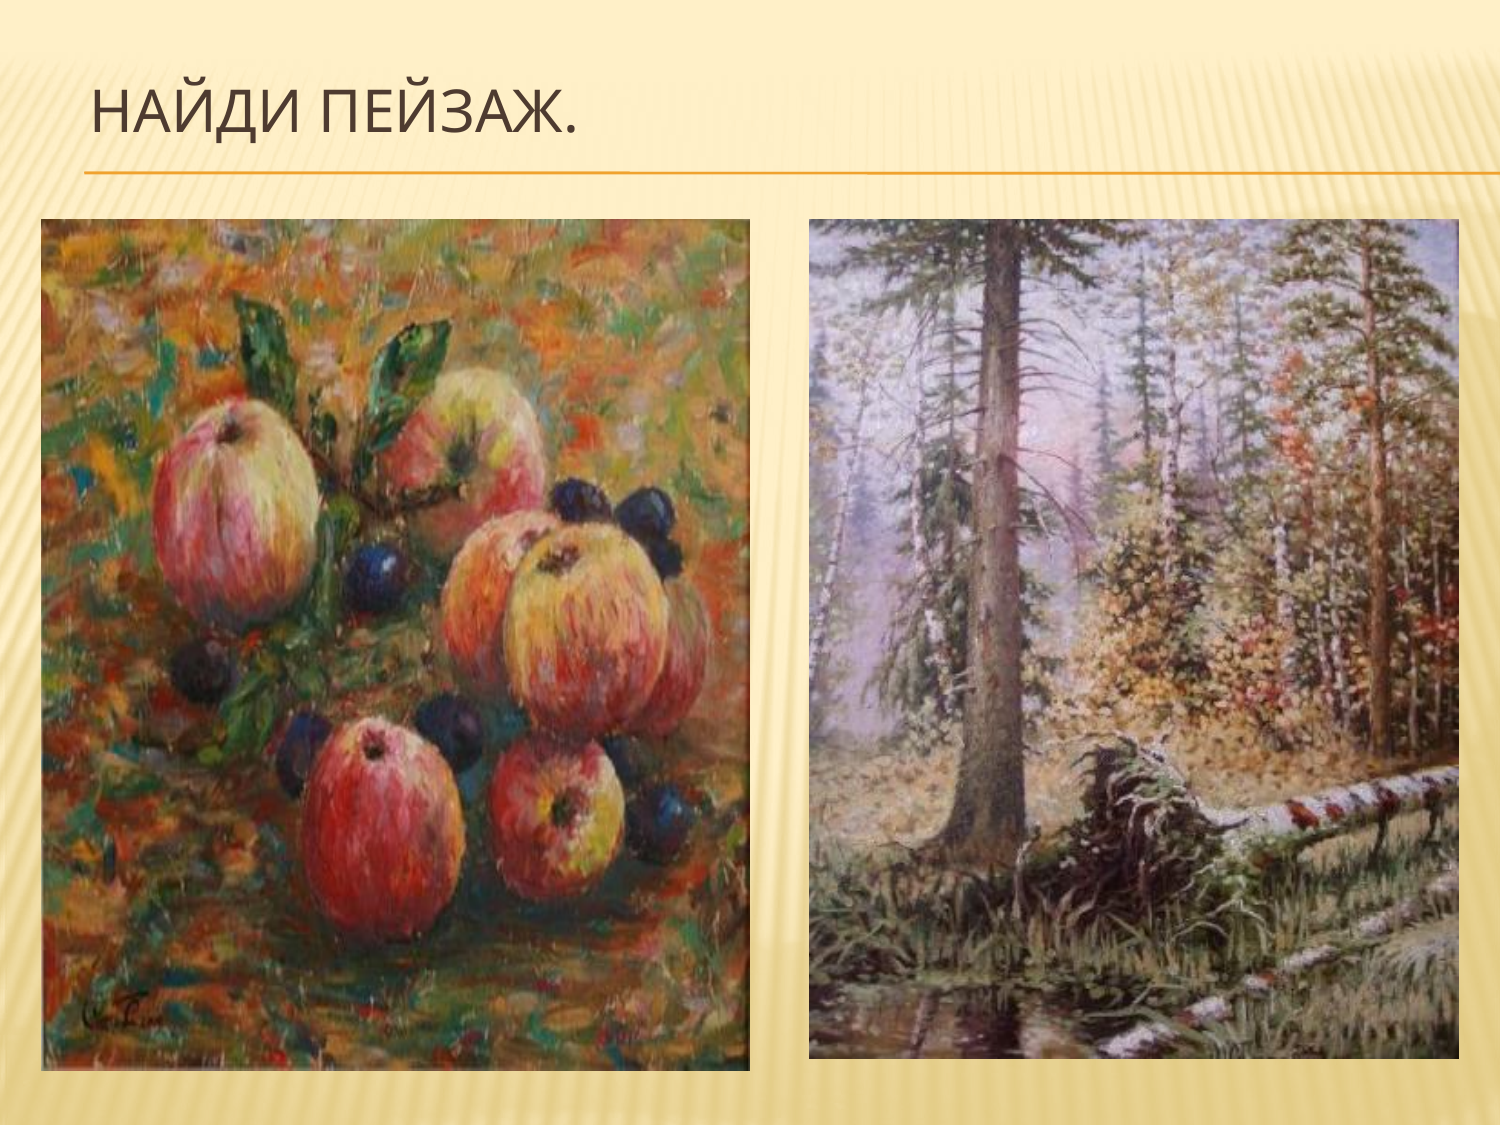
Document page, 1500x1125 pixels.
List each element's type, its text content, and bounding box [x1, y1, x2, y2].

picture [808, 219, 1459, 1059]
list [40, 219, 751, 1071]
title Найди пейзаж. [75, 45, 656, 173]
